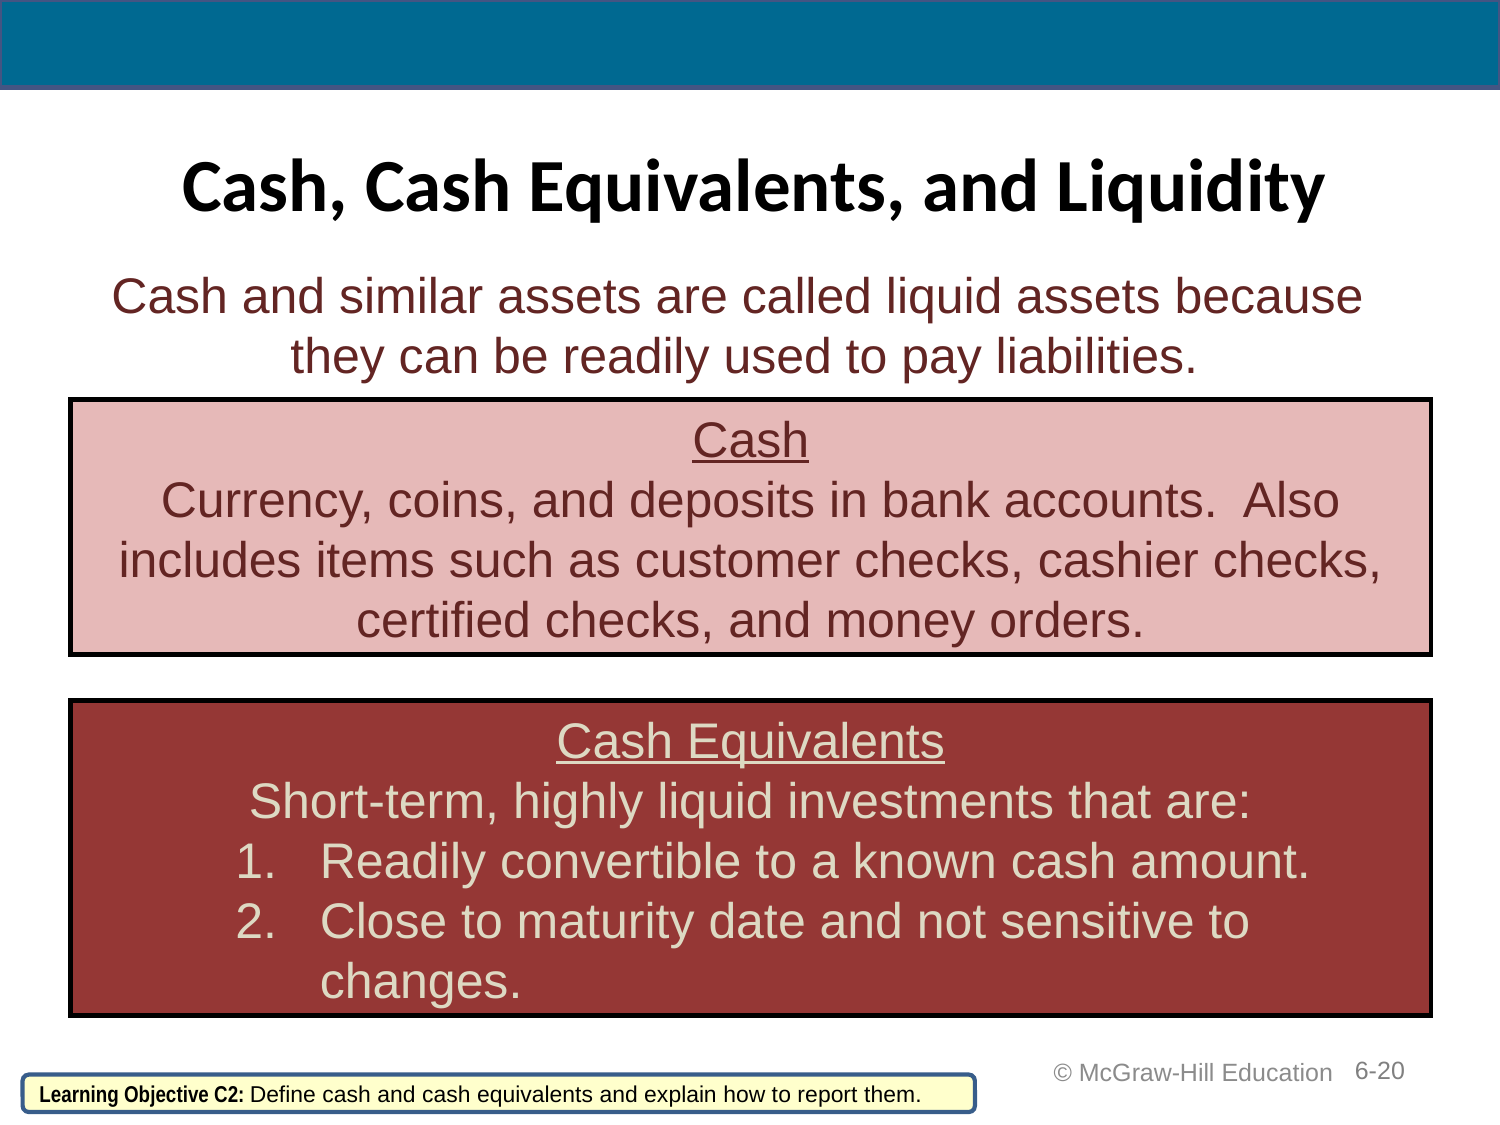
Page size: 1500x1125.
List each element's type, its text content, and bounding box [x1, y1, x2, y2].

text_box [0, 0, 1500, 88]
text_box Cash Currency, coins, and deposits in bank accounts. Also includes items such as customer checks, cashier checks, certified checks, and money orders. [70, 399, 1432, 655]
text_box Cash and similar assets are called liquid assets because they can be readily used to pay liabilities. [64, 255, 1425, 391]
title Cash, Cash Equivalents, and Liquidity [34, 99, 1475, 263]
text_box Learning Objective C2: Define cash and cash equivalents and explain how to report them. [22, 1074, 975, 1113]
text_box 6-20 [1069, 1047, 1420, 1108]
text_box © McGraw-Hill Education [1031, 1048, 1069, 1087]
text_box Cash Equivalents Short-term, highly liquid investments that are: Readily convertible to a known cash amount. Close to maturity date and not sensitive to changes. [70, 700, 1432, 1016]
